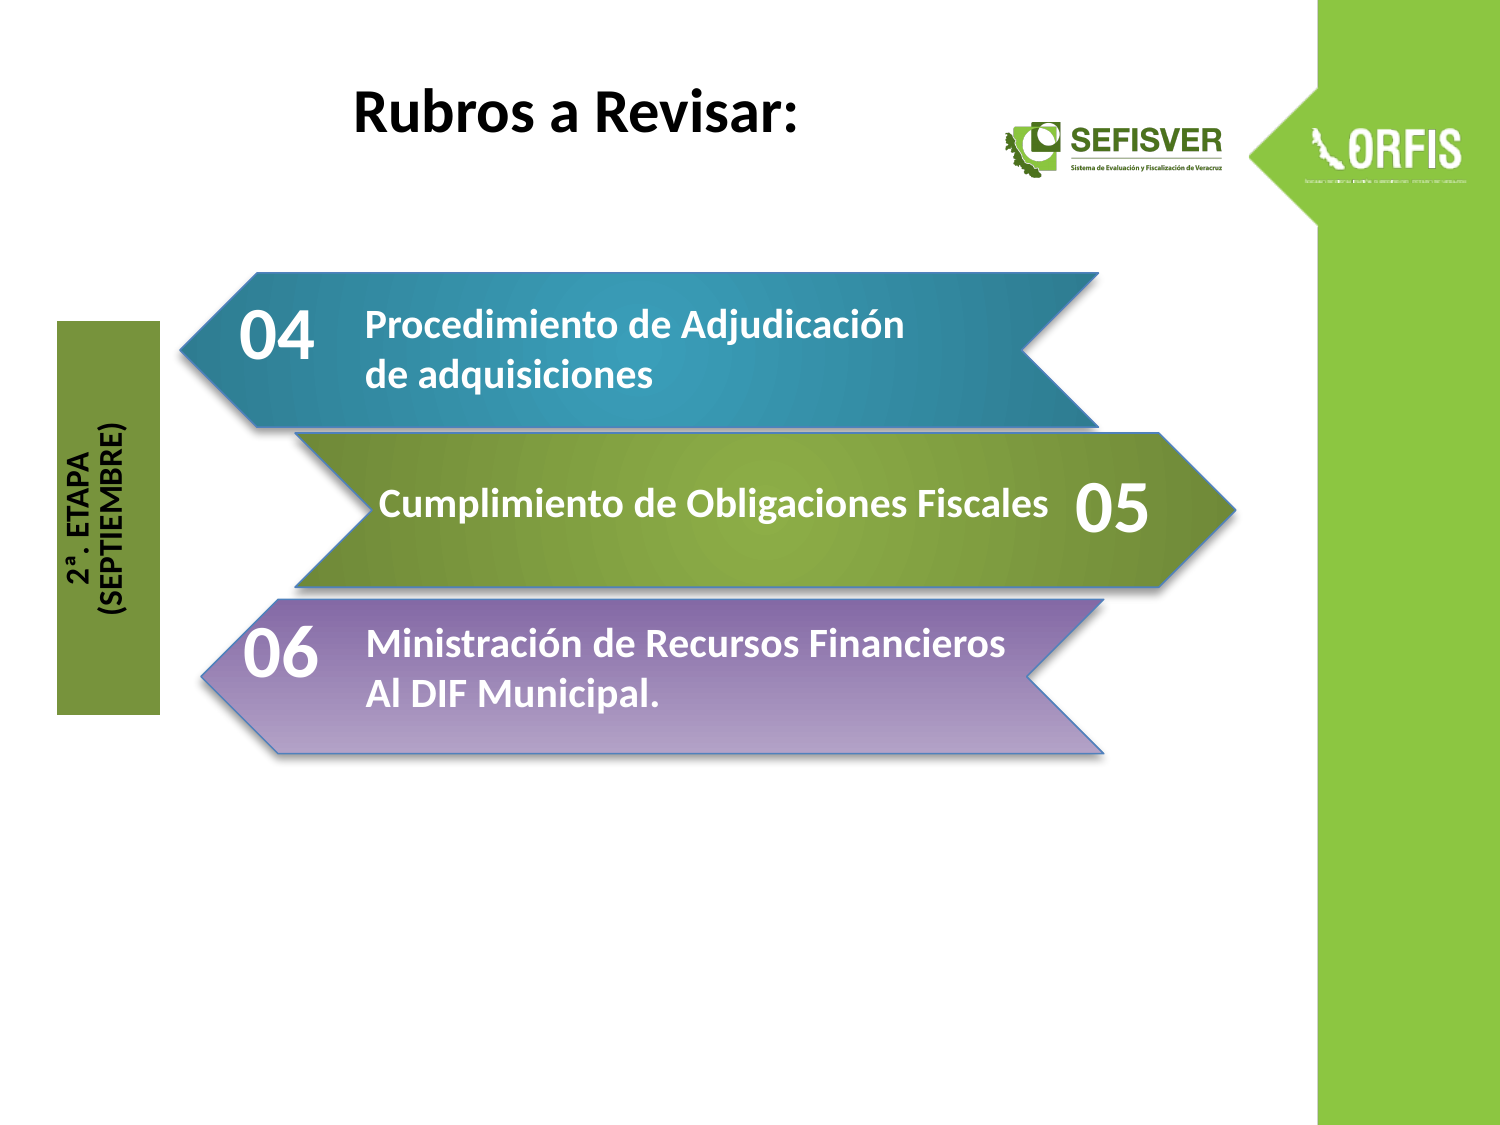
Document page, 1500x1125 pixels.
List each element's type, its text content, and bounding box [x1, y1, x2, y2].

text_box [179, 272, 1237, 952]
picture [1005, 122, 1222, 178]
title Rubros a Revisar: [129, 70, 1024, 159]
table_header 2ª. ETAPA (SEPTIEMBRE) [57, 321, 160, 715]
